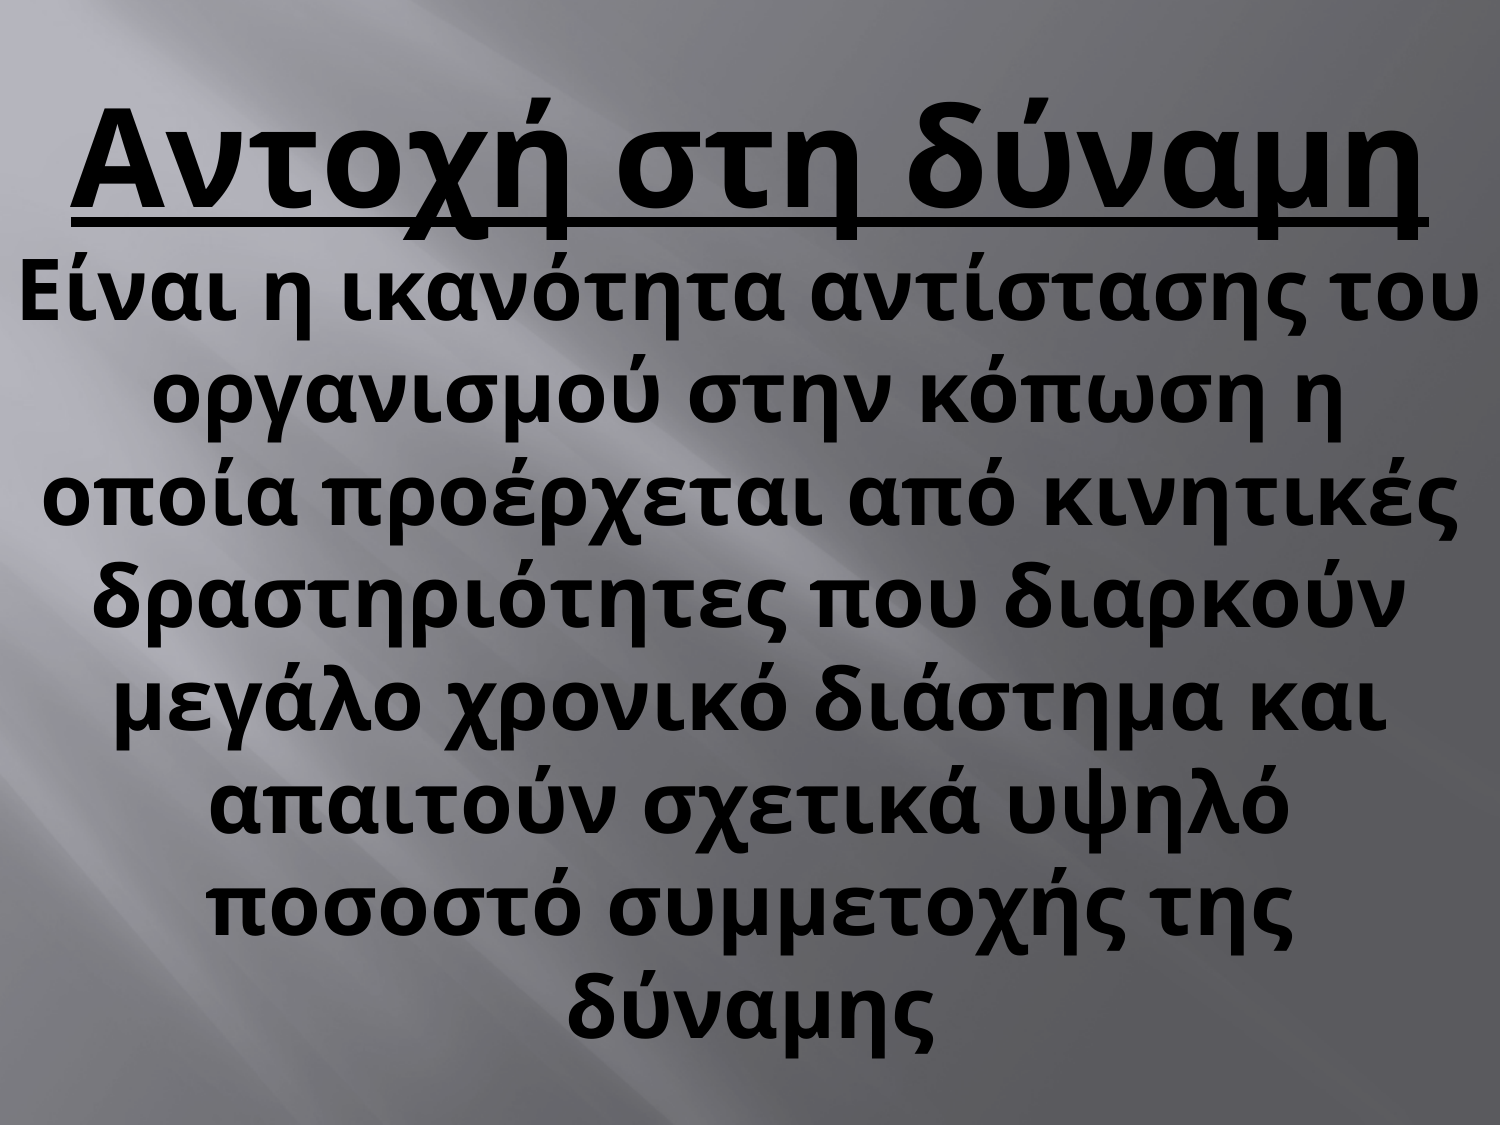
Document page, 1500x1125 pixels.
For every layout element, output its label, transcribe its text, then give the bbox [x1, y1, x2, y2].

title Αντοχή στη δύναμη Είναι η ικανότητα αντίστασης του οργανισμού στην κόπωση η οποία προέρχεται από κινητικές δραστηριότητες που διαρκούν μεγάλο χρονικό διάστημα και απαιτούν σχετικά υψηλό ποσοστό συμμετοχής της δύναμης [0, 0, 1500, 1125]
